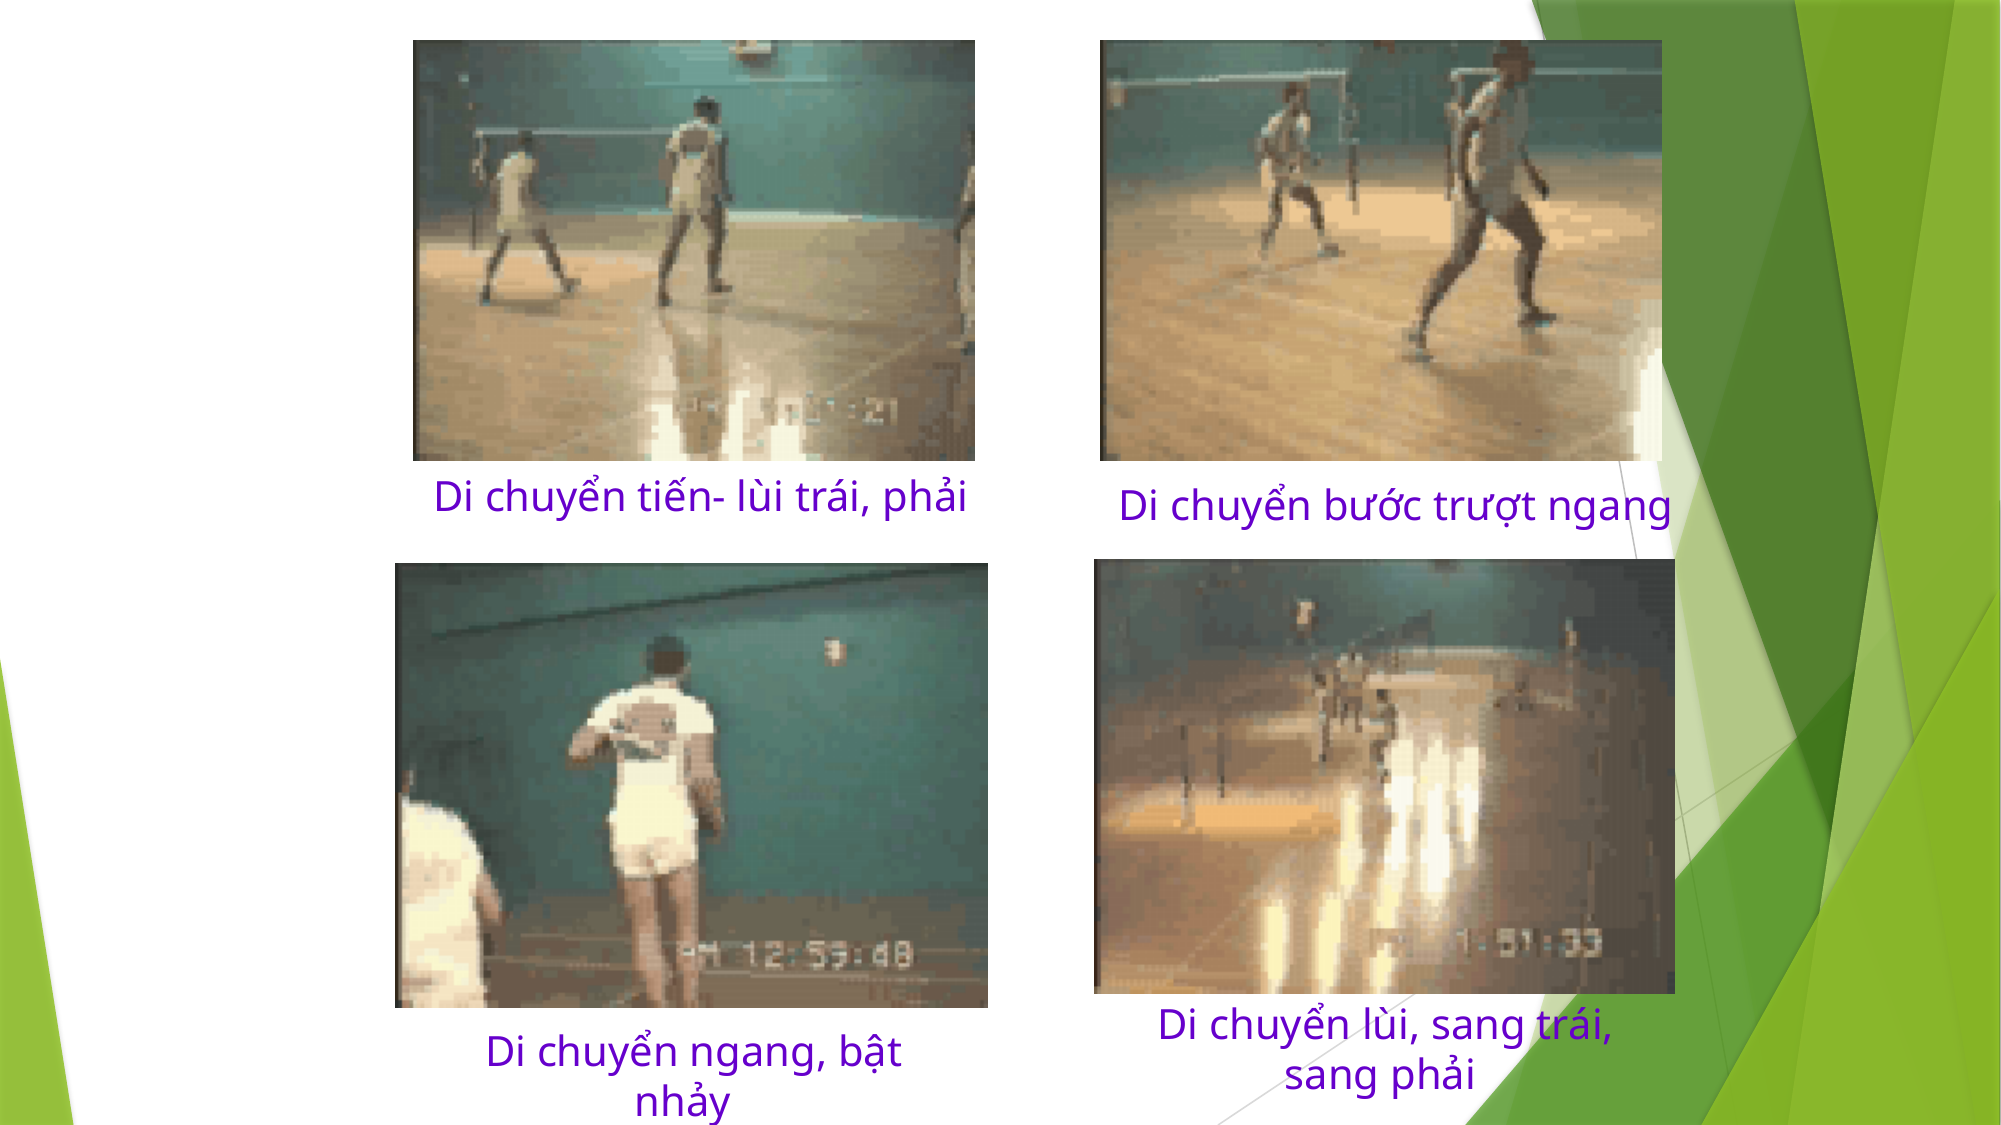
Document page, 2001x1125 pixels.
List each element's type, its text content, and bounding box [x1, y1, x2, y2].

text_box Di chuyển tiến- lùi trái, phải [382, 462, 1020, 528]
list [1099, 39, 1663, 463]
text_box Di chuyển lùi, sang trái, sang phải [1135, 1002, 1636, 1105]
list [393, 562, 989, 1009]
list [1093, 557, 1676, 995]
text_box Di chuyển ngang, bật nhảy [437, 1017, 950, 1125]
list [411, 38, 976, 462]
text_box Di chuyển bước trượt ngang [1092, 471, 1700, 536]
